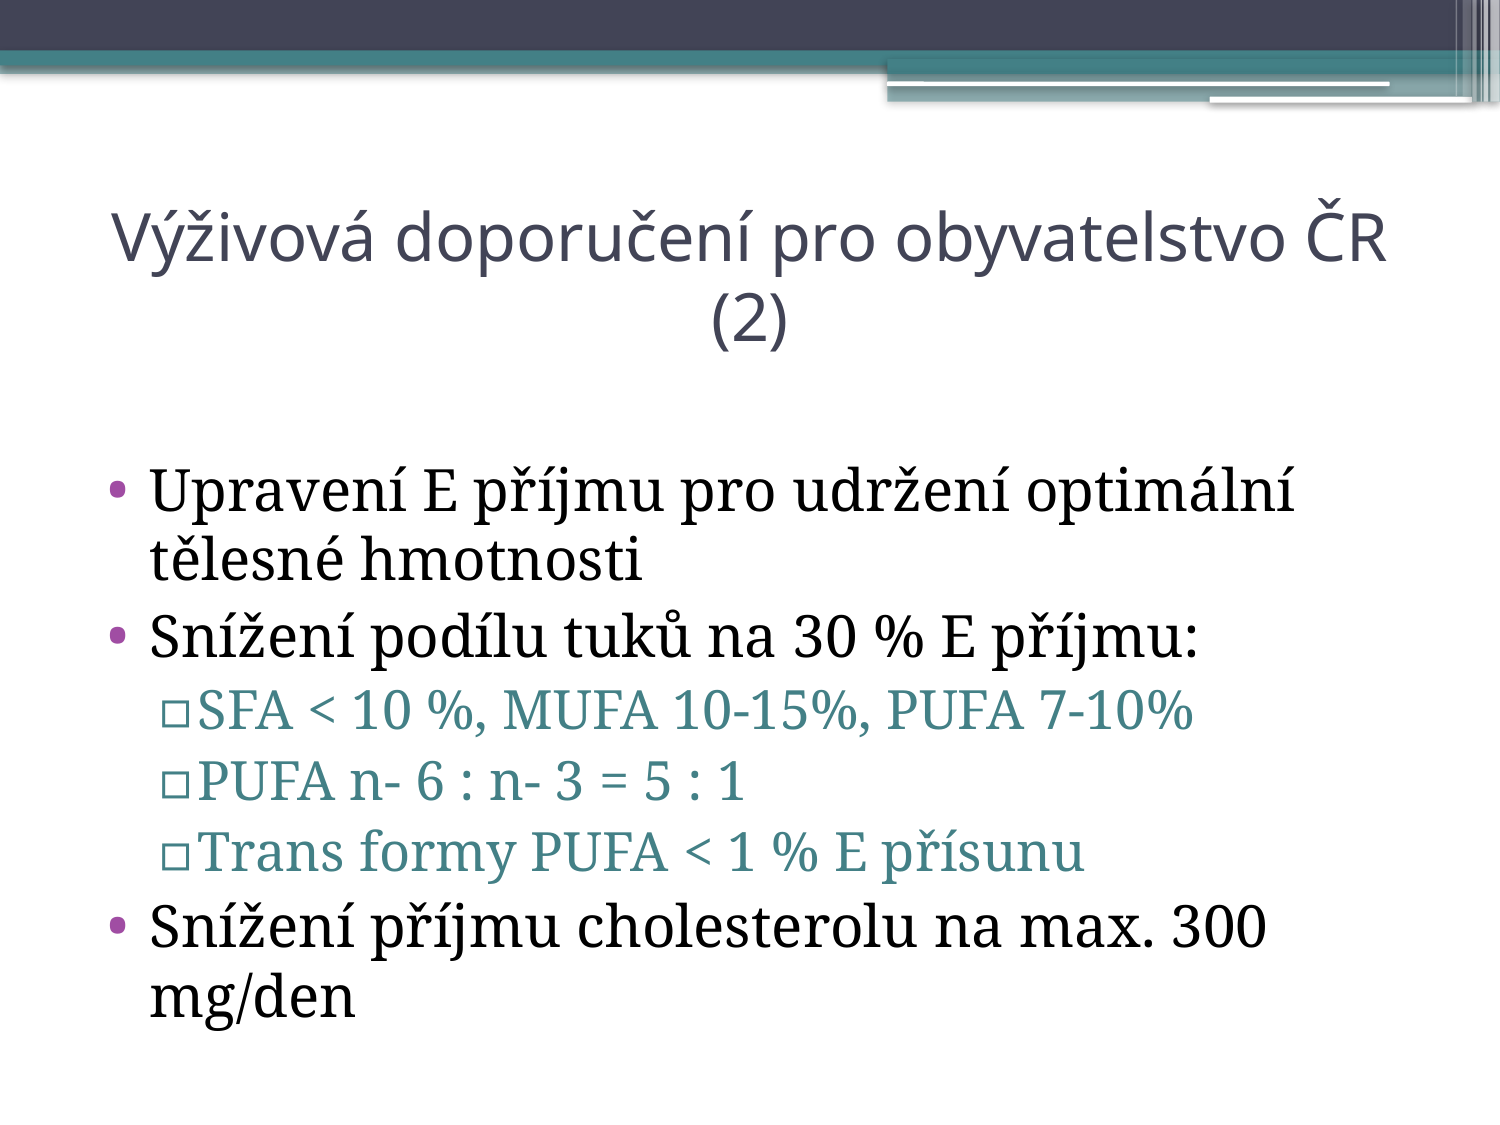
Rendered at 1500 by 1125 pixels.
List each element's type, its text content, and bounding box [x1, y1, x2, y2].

title Výživová doporučení pro obyvatelstvo ČR (2) [75, 187, 1425, 363]
list Upravení E příjmu pro udržení optimální tělesné hmotnosti Snížení podílu tuků na 30 % E příjmu: SFA < 10 %, MUFA 10-15%, PUFA 7-10% PUFA n- 6 : n- 3 = 5 : 1 Trans formy PUFA < 1 % E přísunu Snížení příjmu cholesterolu na max. 300 mg/den [75, 368, 1425, 1079]
